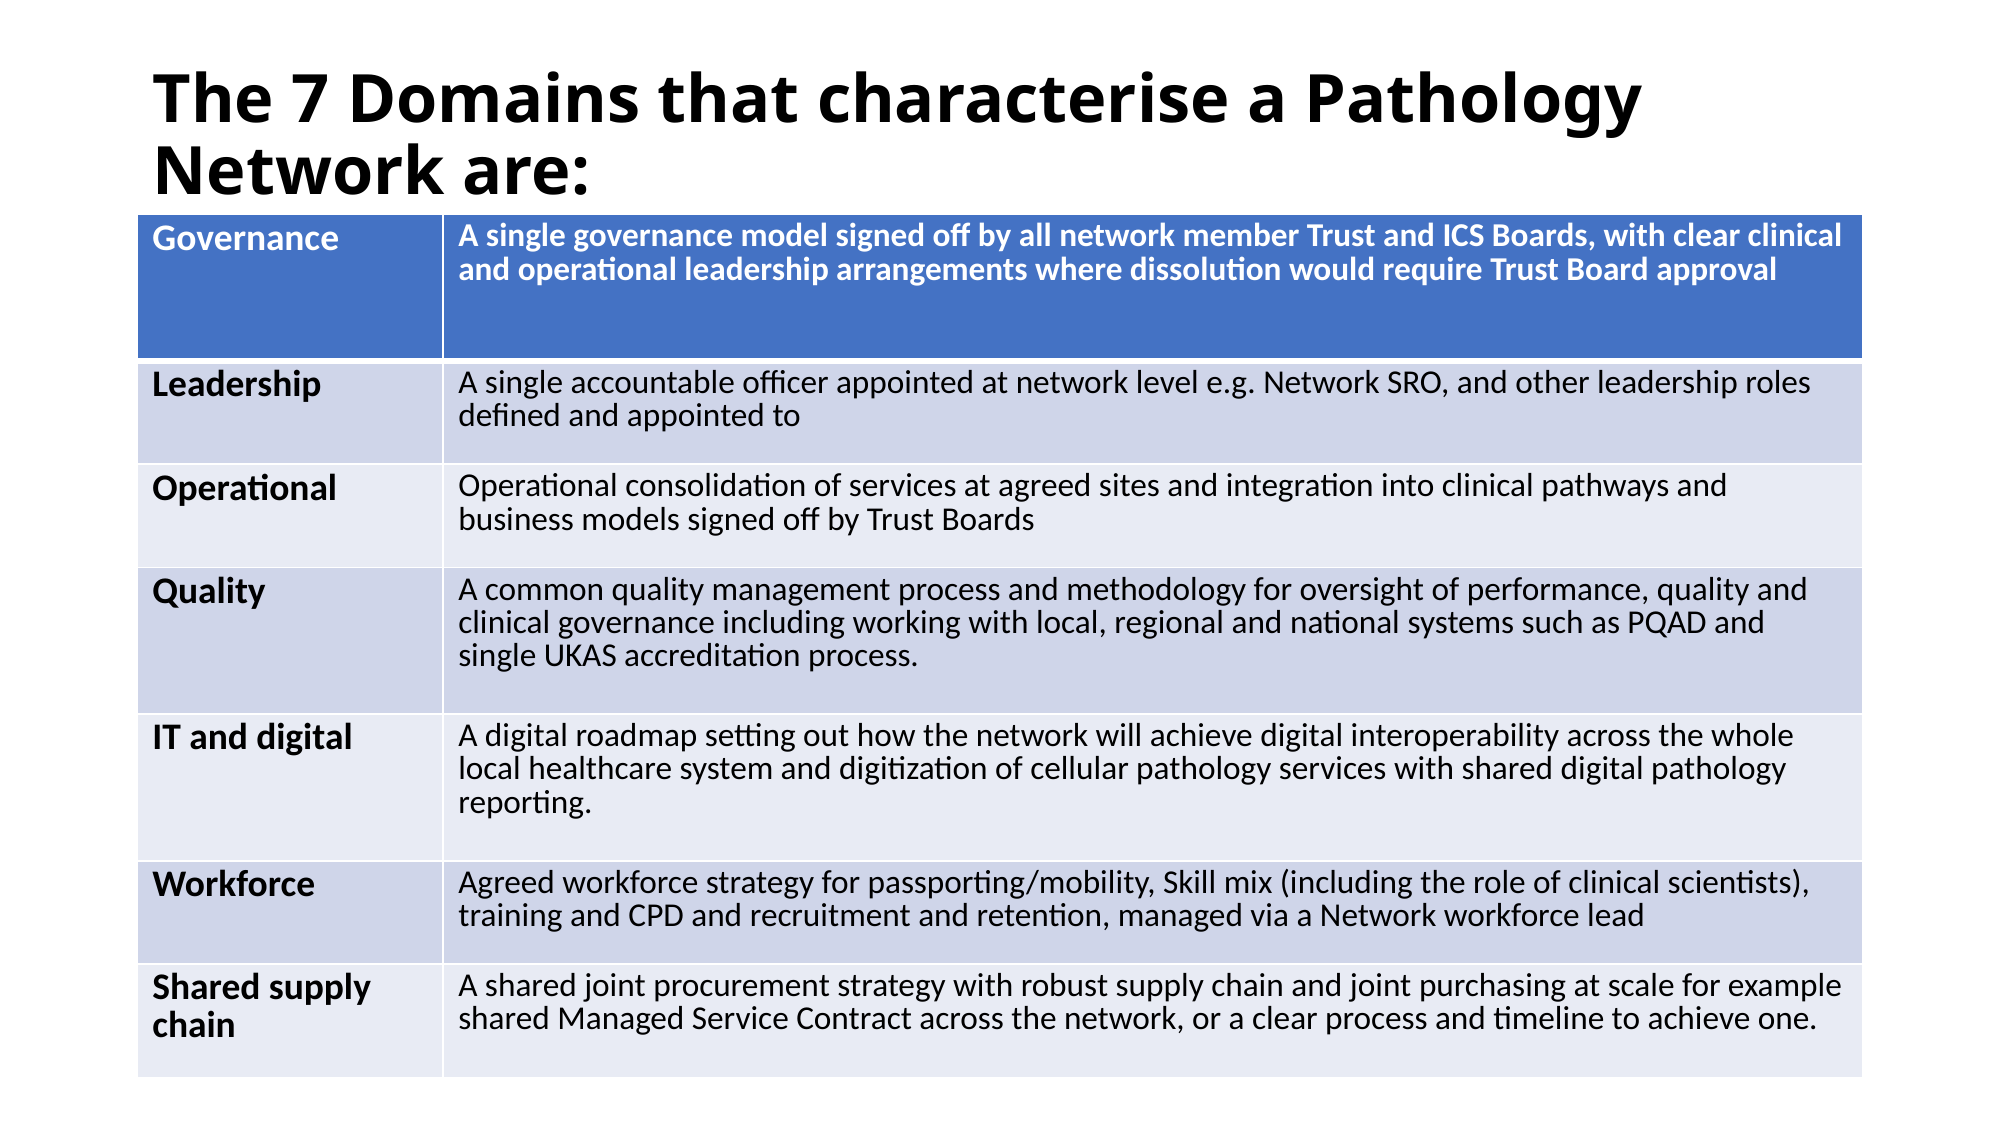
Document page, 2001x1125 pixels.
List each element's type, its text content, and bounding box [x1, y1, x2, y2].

table_cell Quality [138, 568, 442, 713]
title The 7 Domains that characterise a Pathology Network are: [137, 59, 1863, 214]
table_cell A single accountable officer appointed at network level e.g. Network SRO, and other leadership roles defined and appointed to [444, 364, 1862, 463]
table_cell Operational consolidation of services at agreed sites and integration into clinical pathways and business models signed off by Trust Boards [444, 465, 1862, 567]
table_cell A common quality management process and methodology for oversight of performance, quality and clinical governance including working with local, regional and national systems such as PQAD and single UKAS accreditation process. [444, 568, 1862, 713]
table_cell A digital roadmap setting out how the network will achieve digital interoperability across the whole local healthcare system and digitization of cellular pathology services with shared digital pathology reporting. [444, 715, 1862, 860]
table_cell Shared supply chain [138, 965, 442, 1077]
table_cell Leadership [138, 364, 442, 463]
table_cell Operational [138, 465, 442, 567]
table_cell Agreed workforce strategy for passporting/mobility, Skill mix (including the role of clinical scientists), training and CPD and recruitment and retention, managed via a Network workforce lead [444, 862, 1862, 963]
table_header Governance [138, 215, 442, 358]
table_header A single governance model signed off by all network member Trust and ICS Boards, with clear clinical and operational leadership arrangements where dissolution would require Trust Board approval [444, 215, 1862, 358]
table_cell Workforce [138, 862, 442, 963]
table_cell A shared joint procurement strategy with robust supply chain and joint purchasing at scale for example shared Managed Service Contract across the network, or a clear process and timeline to achieve one. [444, 965, 1862, 1077]
table_cell IT and digital [138, 715, 442, 860]
